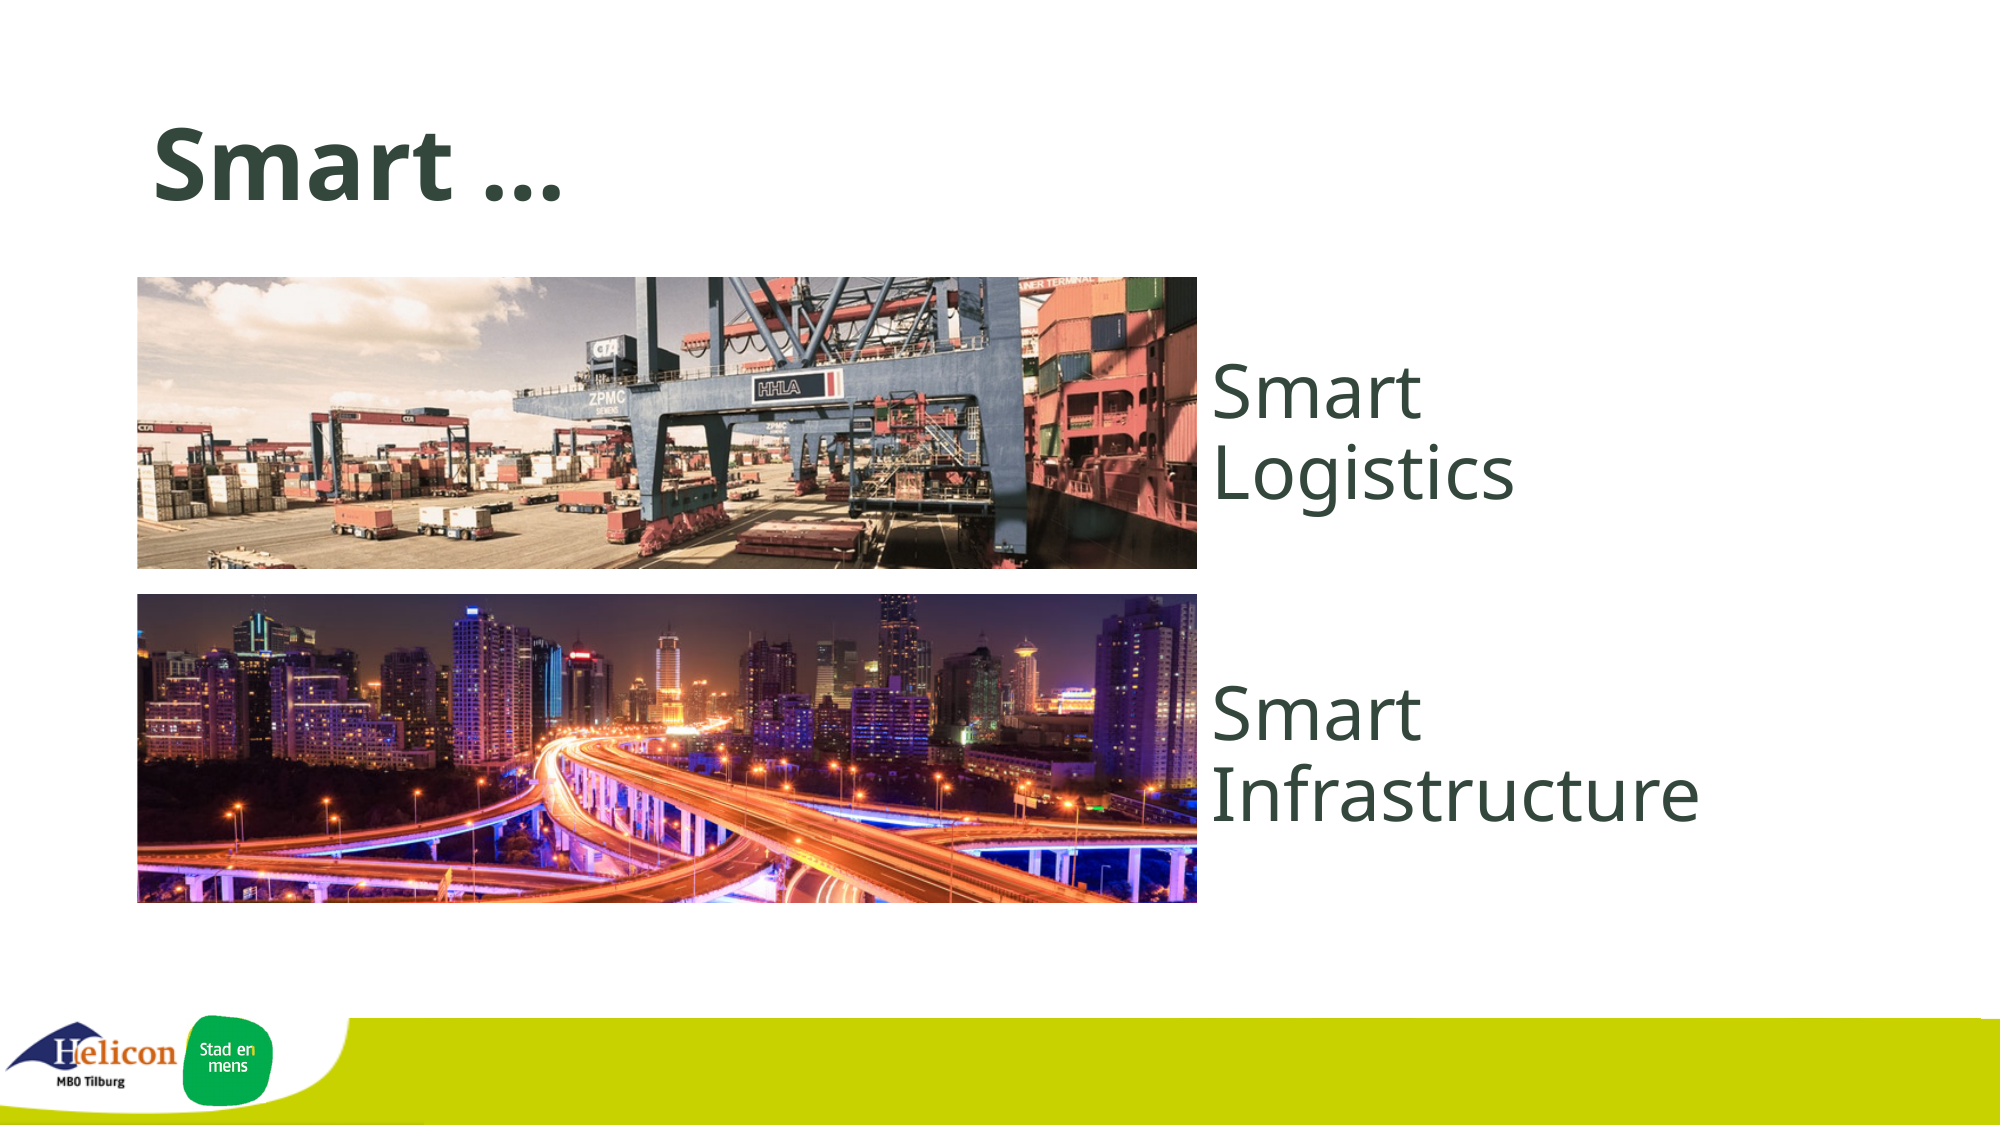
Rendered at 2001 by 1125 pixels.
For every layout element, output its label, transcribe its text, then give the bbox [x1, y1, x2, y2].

list Smart Logistics [1197, 346, 1719, 507]
picture [137, 277, 1197, 569]
text_box Smart Infrastructure [1197, 668, 1863, 829]
picture [0, 1013, 424, 1125]
title Smart … [137, 59, 1863, 278]
picture [137, 594, 1197, 903]
